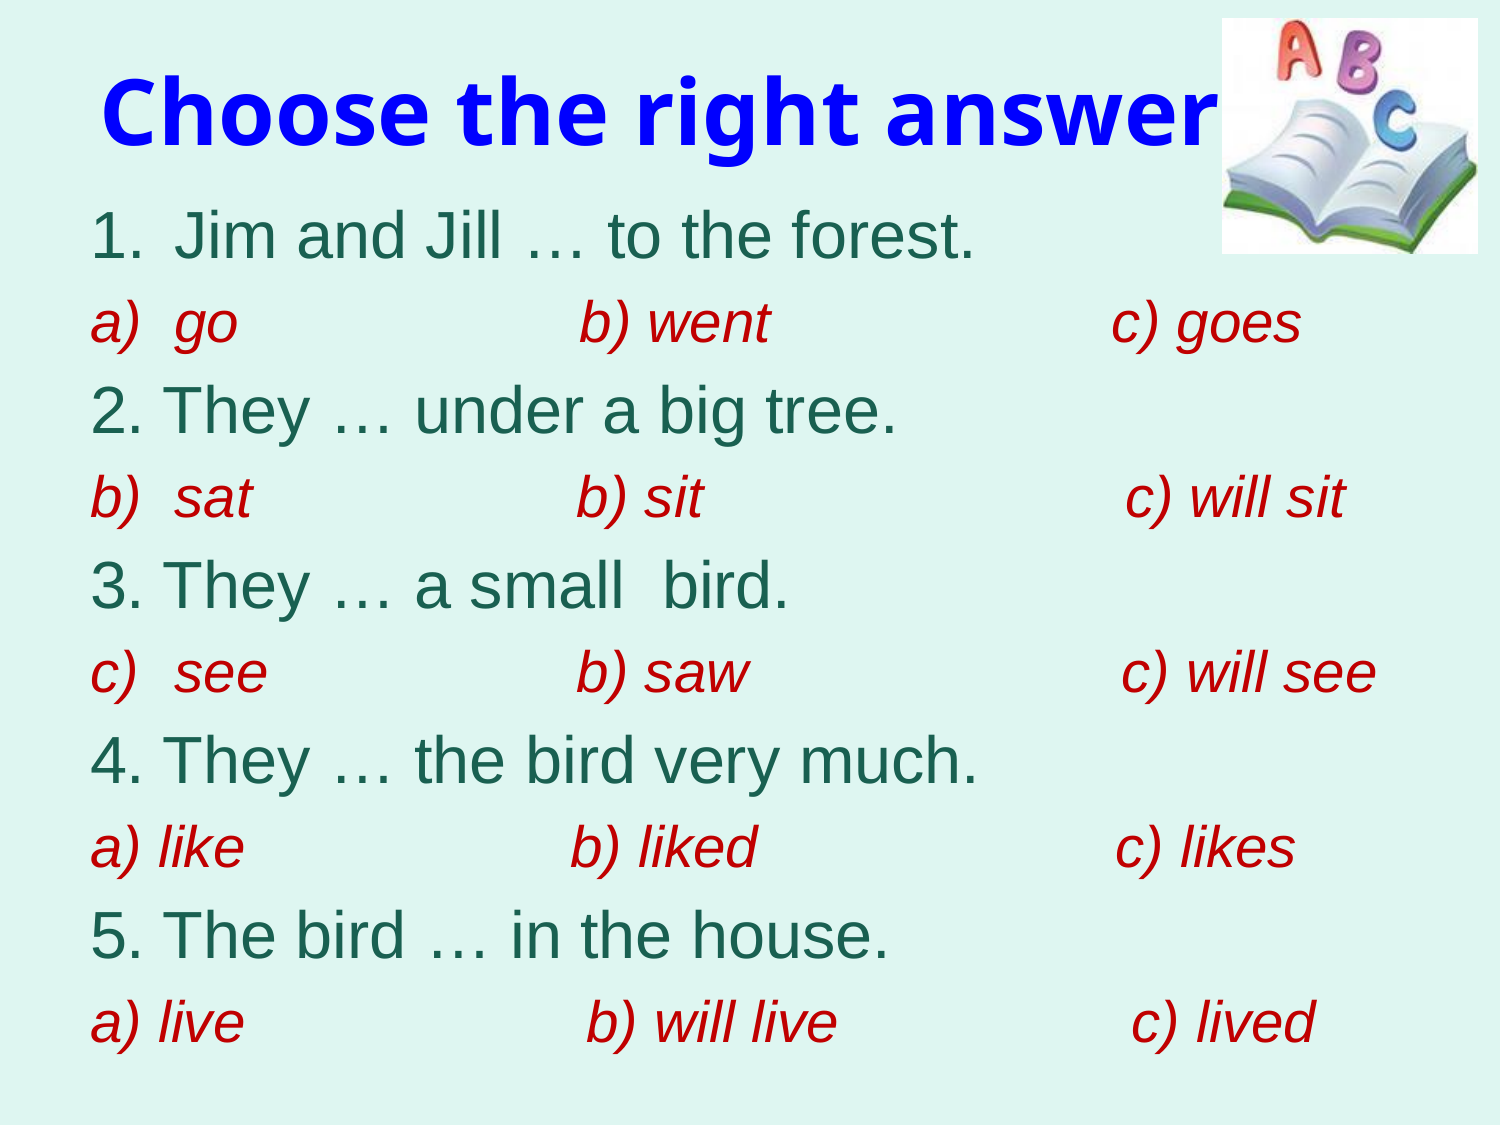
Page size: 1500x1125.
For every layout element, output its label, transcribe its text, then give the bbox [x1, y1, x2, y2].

list Jim and Jill … to the forest. go b) went c) goes 2. They … under a big tree. sat b) sit c) will sit 3. They … a small bird. see b) saw c) will see 4. They … the bird very much. a) like b) liked c) likes 5. The bird … in the house. a) live b) will live c) lived [74, 184, 1426, 1083]
title Choose the right answer [74, 44, 1217, 173]
picture [1222, 18, 1478, 254]
